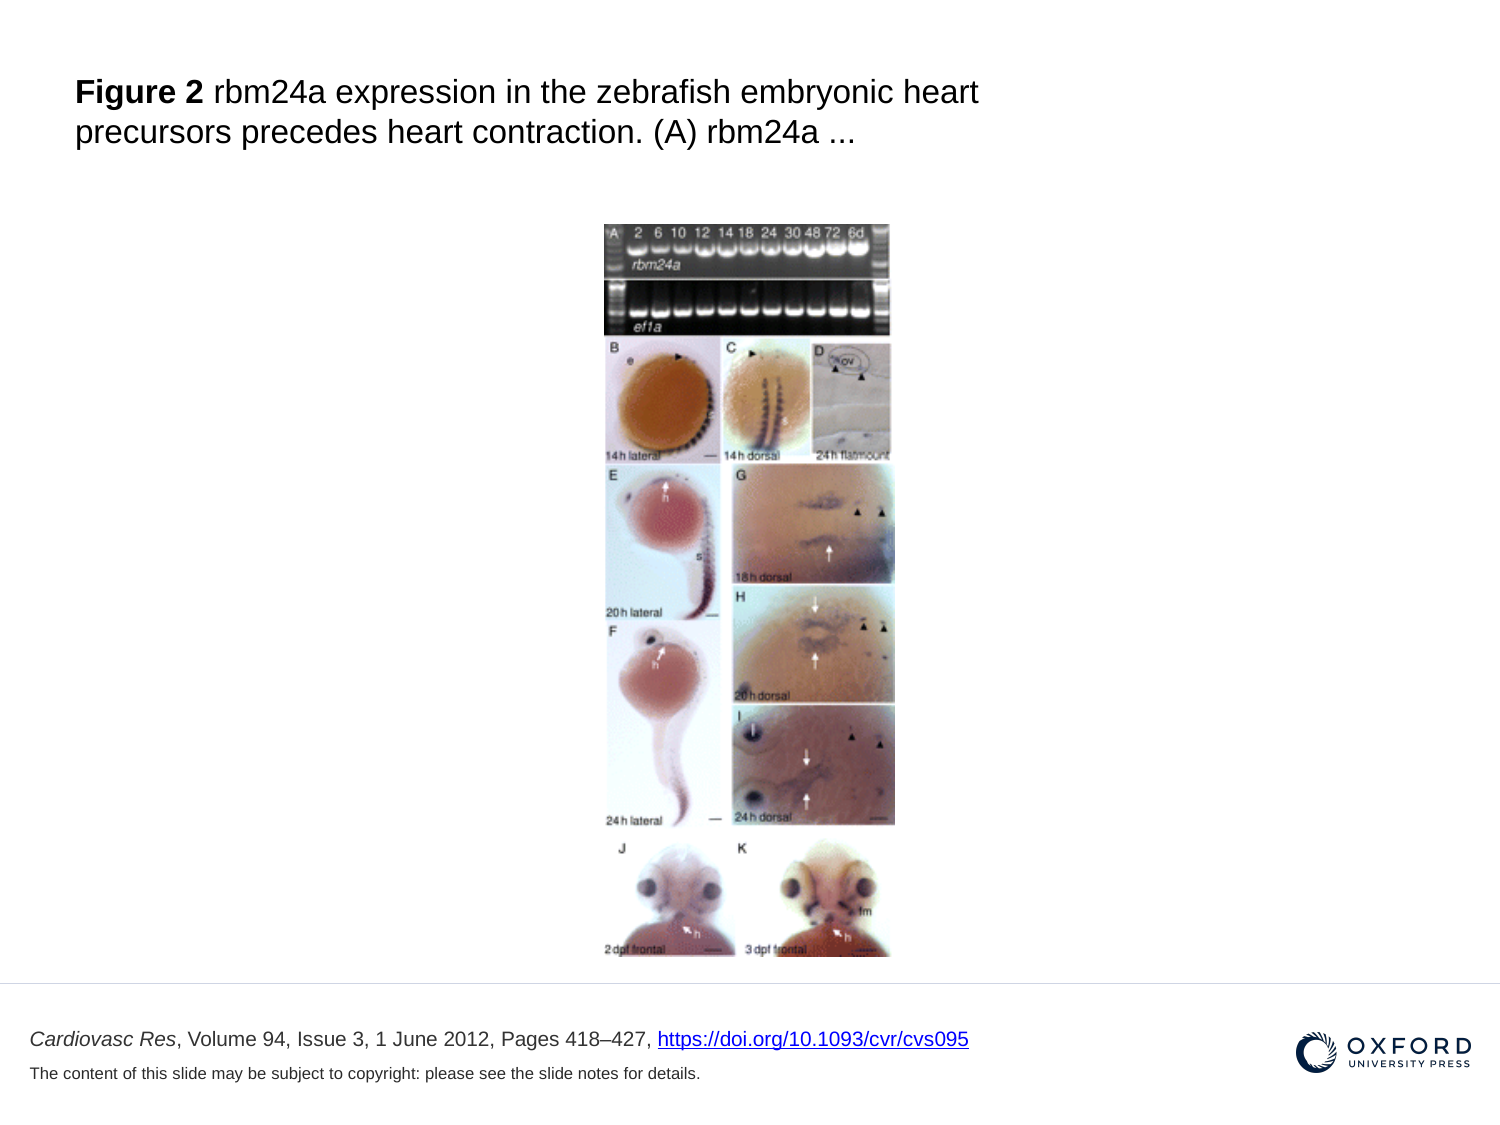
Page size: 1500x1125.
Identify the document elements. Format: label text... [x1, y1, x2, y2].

picture [604, 224, 896, 957]
footer Cardiovasc Res, Volume 94, Issue 3, 1 June 2012, Pages 418–427, https://doi.org/10.1093/cvr/cvs095 The content of this slide may be subject to copyright: please see the slide notes for details. [0, 983, 1260, 1125]
title Figure 2 rbm24a expression in the zebrafish embryonic heart precursors precedes heart contraction. (A) rbm24a ... [75, 69, 1078, 171]
picture [1296, 1032, 1471, 1073]
